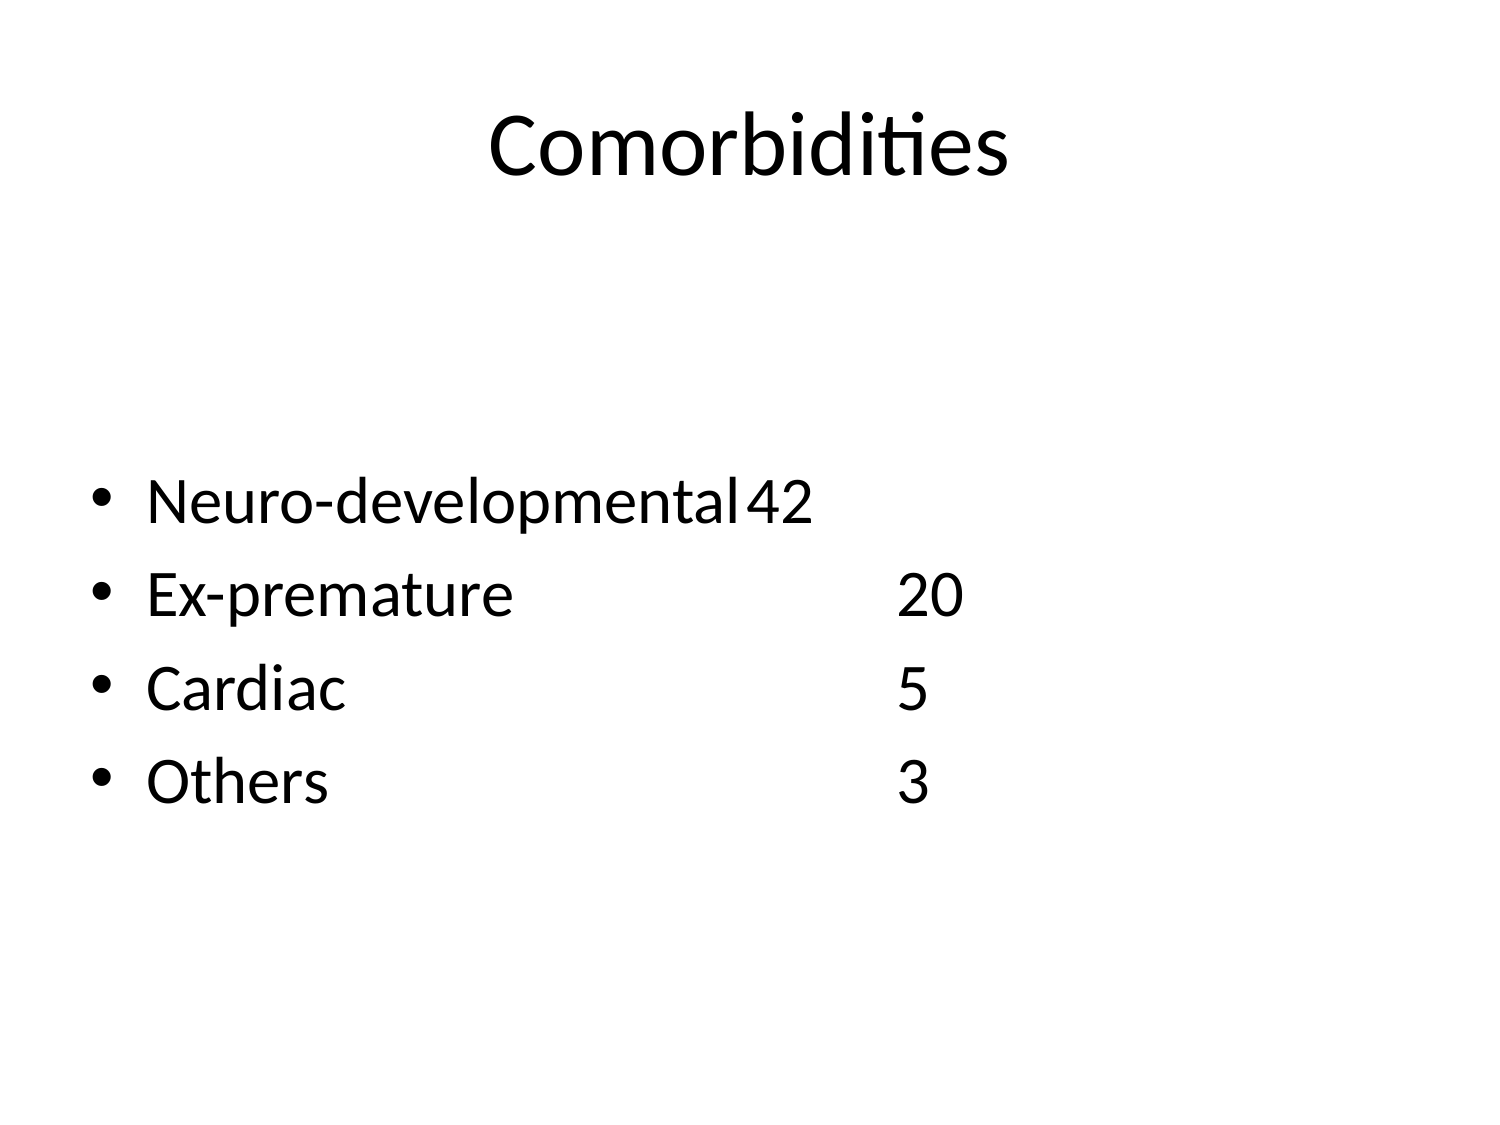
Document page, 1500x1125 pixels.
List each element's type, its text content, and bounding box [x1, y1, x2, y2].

list Neuro-developmental 42 Ex-premature 20 Cardiac 5 Others 3 [75, 262, 1425, 1079]
title Comorbidities [75, 45, 1425, 233]
